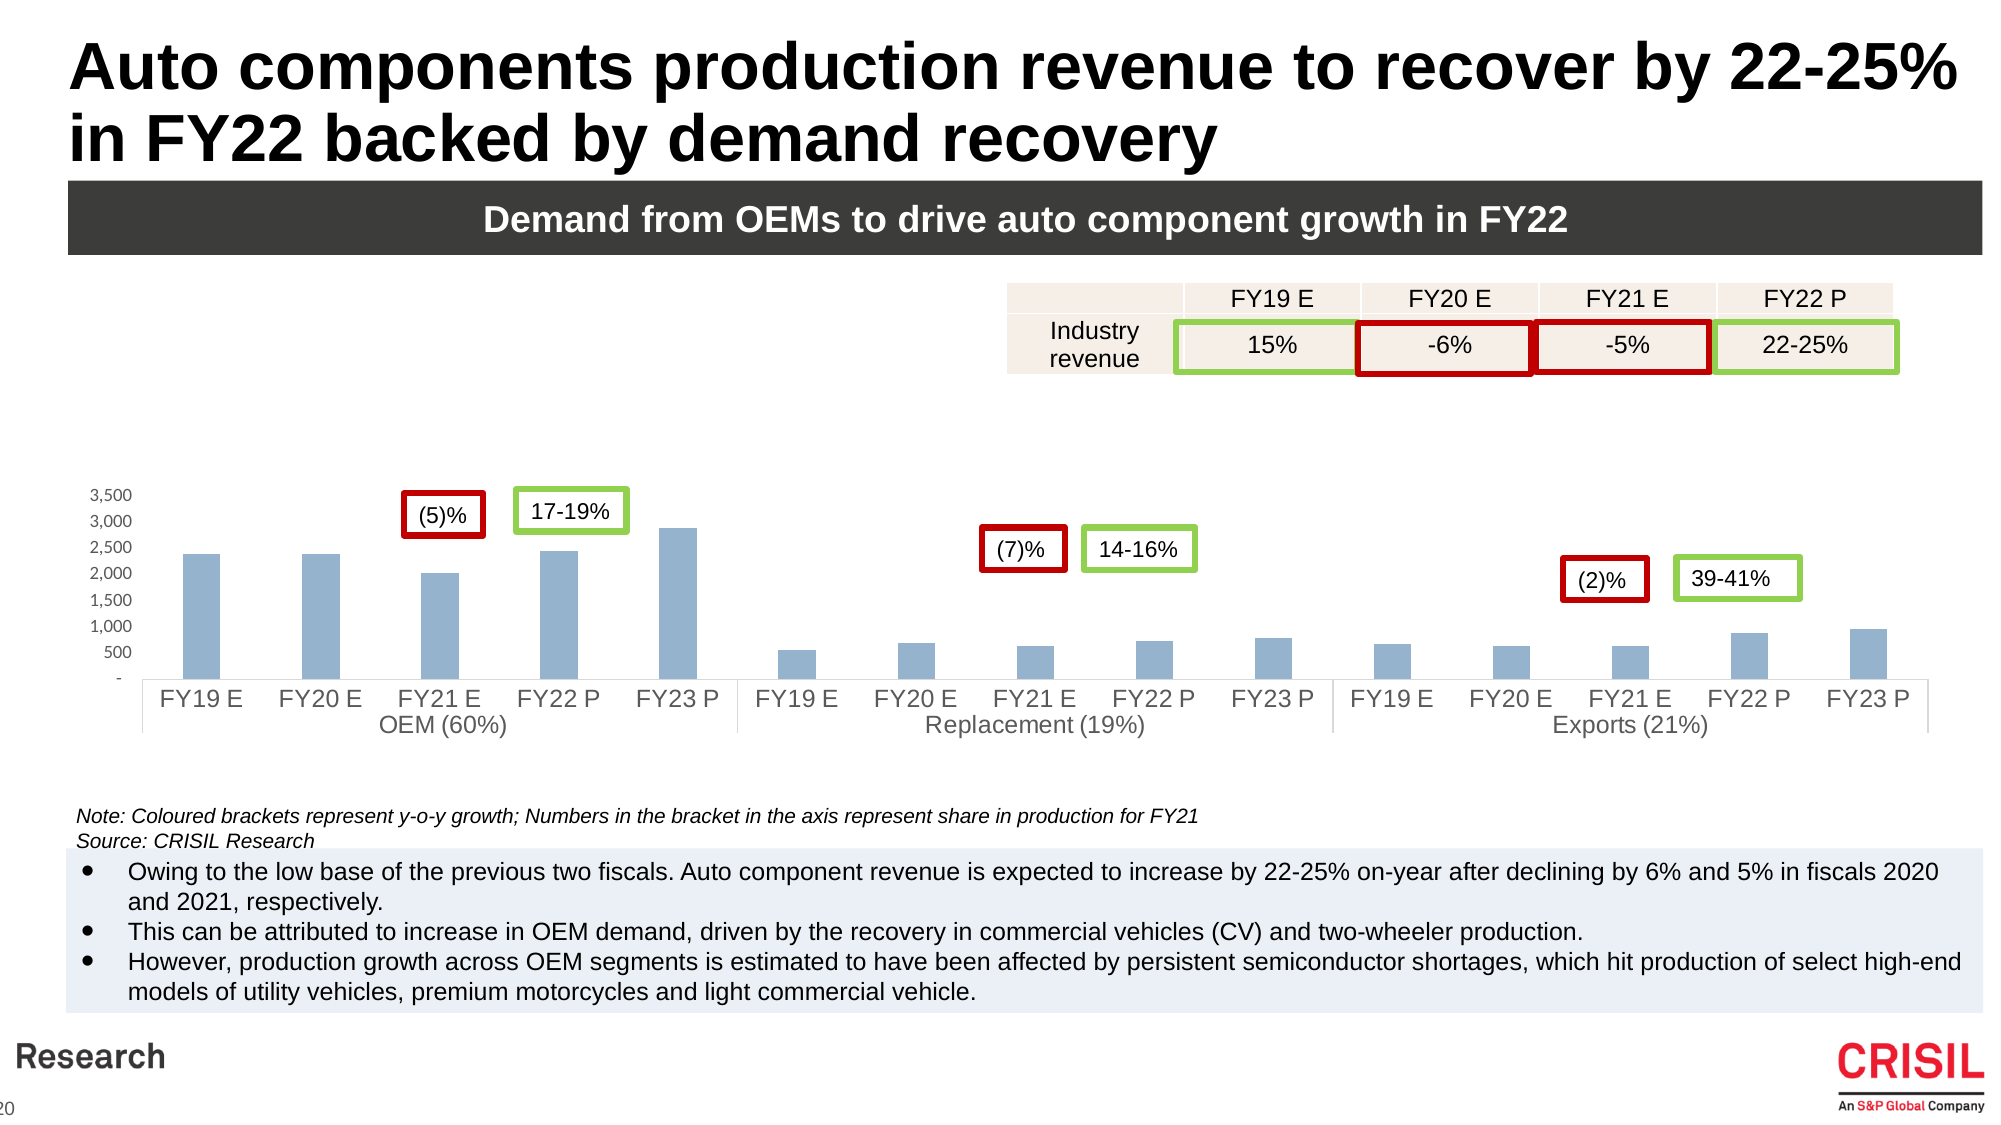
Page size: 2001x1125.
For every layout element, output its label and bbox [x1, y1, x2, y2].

table_header [1718, 283, 1893, 313]
table_cell [1007, 314, 1183, 374]
text_box [68, 180, 1983, 255]
text_box [1176, 321, 1532, 374]
text_box [1715, 321, 1897, 373]
table_cell [1718, 314, 1893, 321]
picture [0, 1026, 2000, 1125]
table_header [1007, 283, 1183, 313]
table_cell [1362, 314, 1538, 374]
table_header [1185, 283, 1360, 313]
text_box [61, 795, 1984, 1013]
table_cell [1540, 314, 1716, 374]
table_cell [1185, 314, 1360, 323]
table_header [1362, 283, 1538, 313]
table_header [1540, 283, 1716, 313]
text_box [1536, 321, 1710, 373]
title [68, 25, 2000, 255]
chart [61, 449, 1951, 766]
